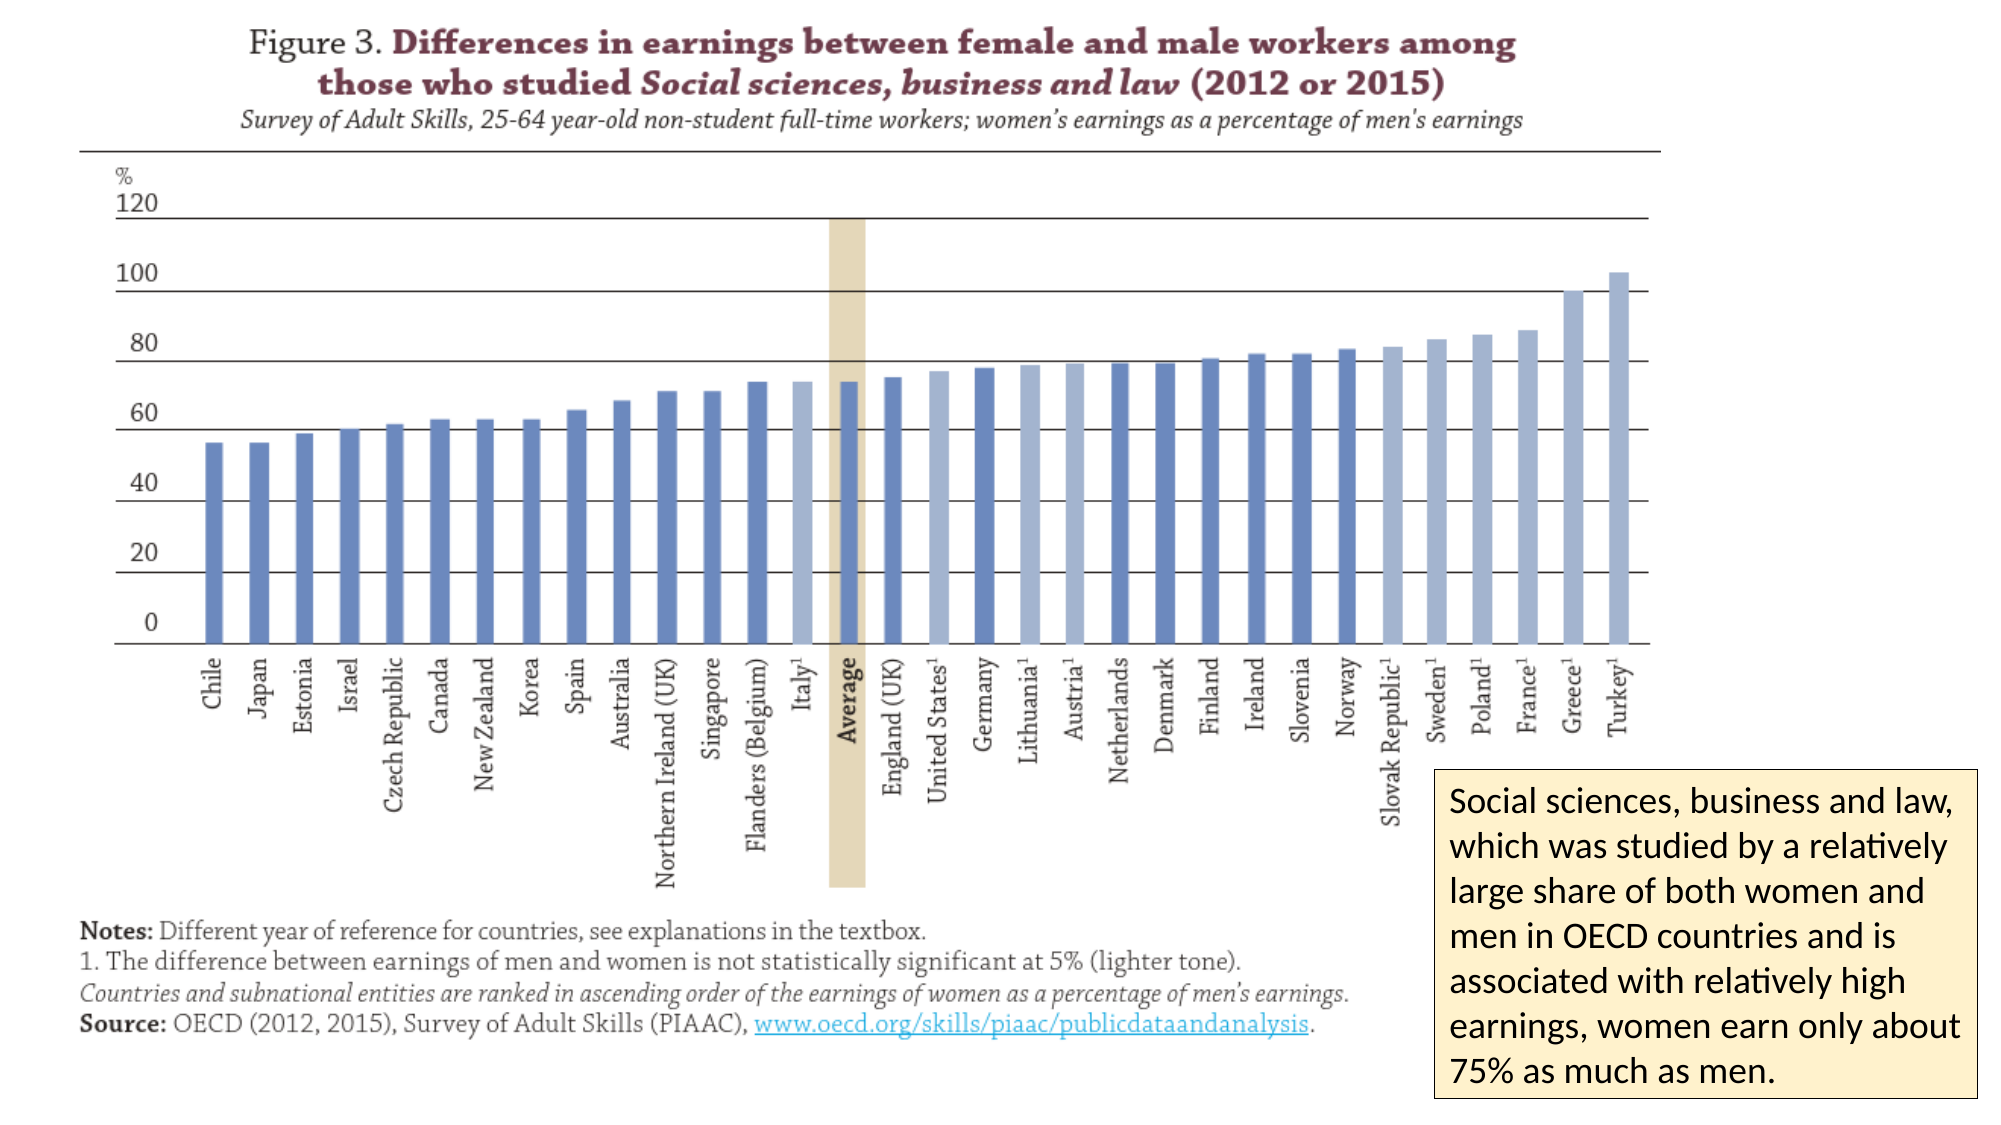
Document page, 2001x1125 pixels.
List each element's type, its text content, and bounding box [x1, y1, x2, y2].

text_box Social sciences, business and law, which was studied by a relatively large share of both women and men in OECD countries and is associated with relatively high earnings, women earn only about 75% as much as men. [1434, 769, 1978, 1099]
picture [66, 25, 1661, 1052]
